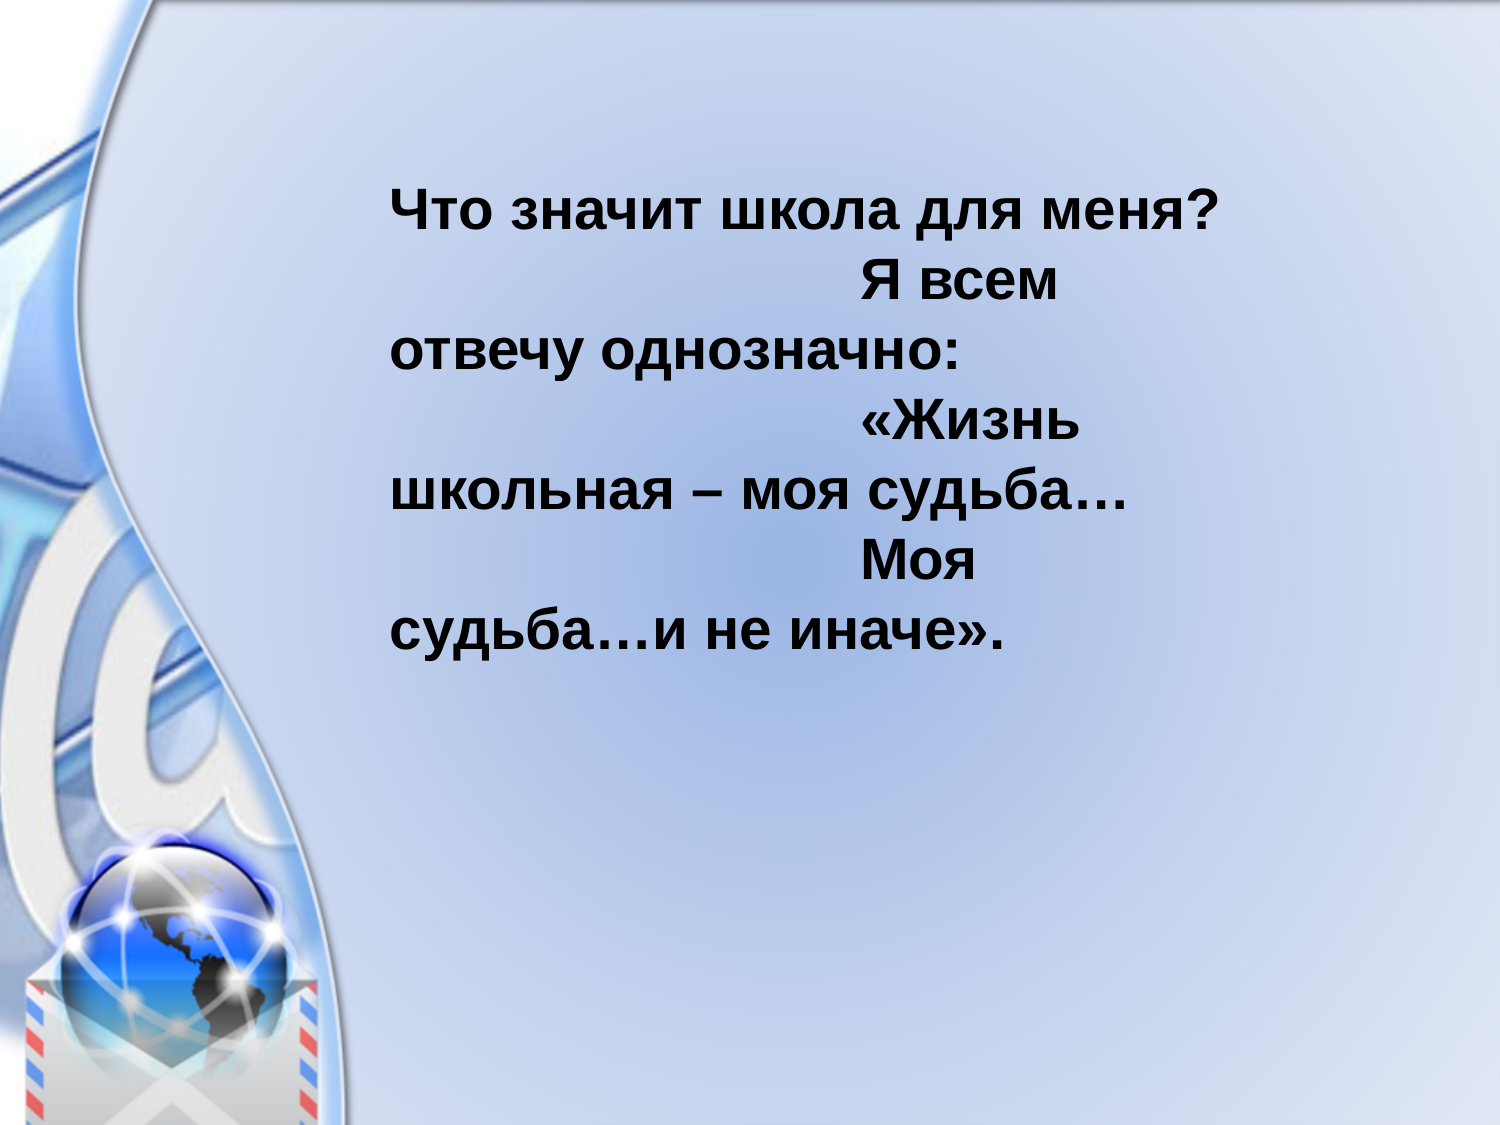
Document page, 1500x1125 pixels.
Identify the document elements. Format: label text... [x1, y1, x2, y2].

text_box Что значит школа для меня? Я всем отвечу однозначно: «Жизнь школьная – моя судьба… Моя судьба…и не иначе». [374, 164, 1243, 669]
picture [0, 0, 1500, 1125]
